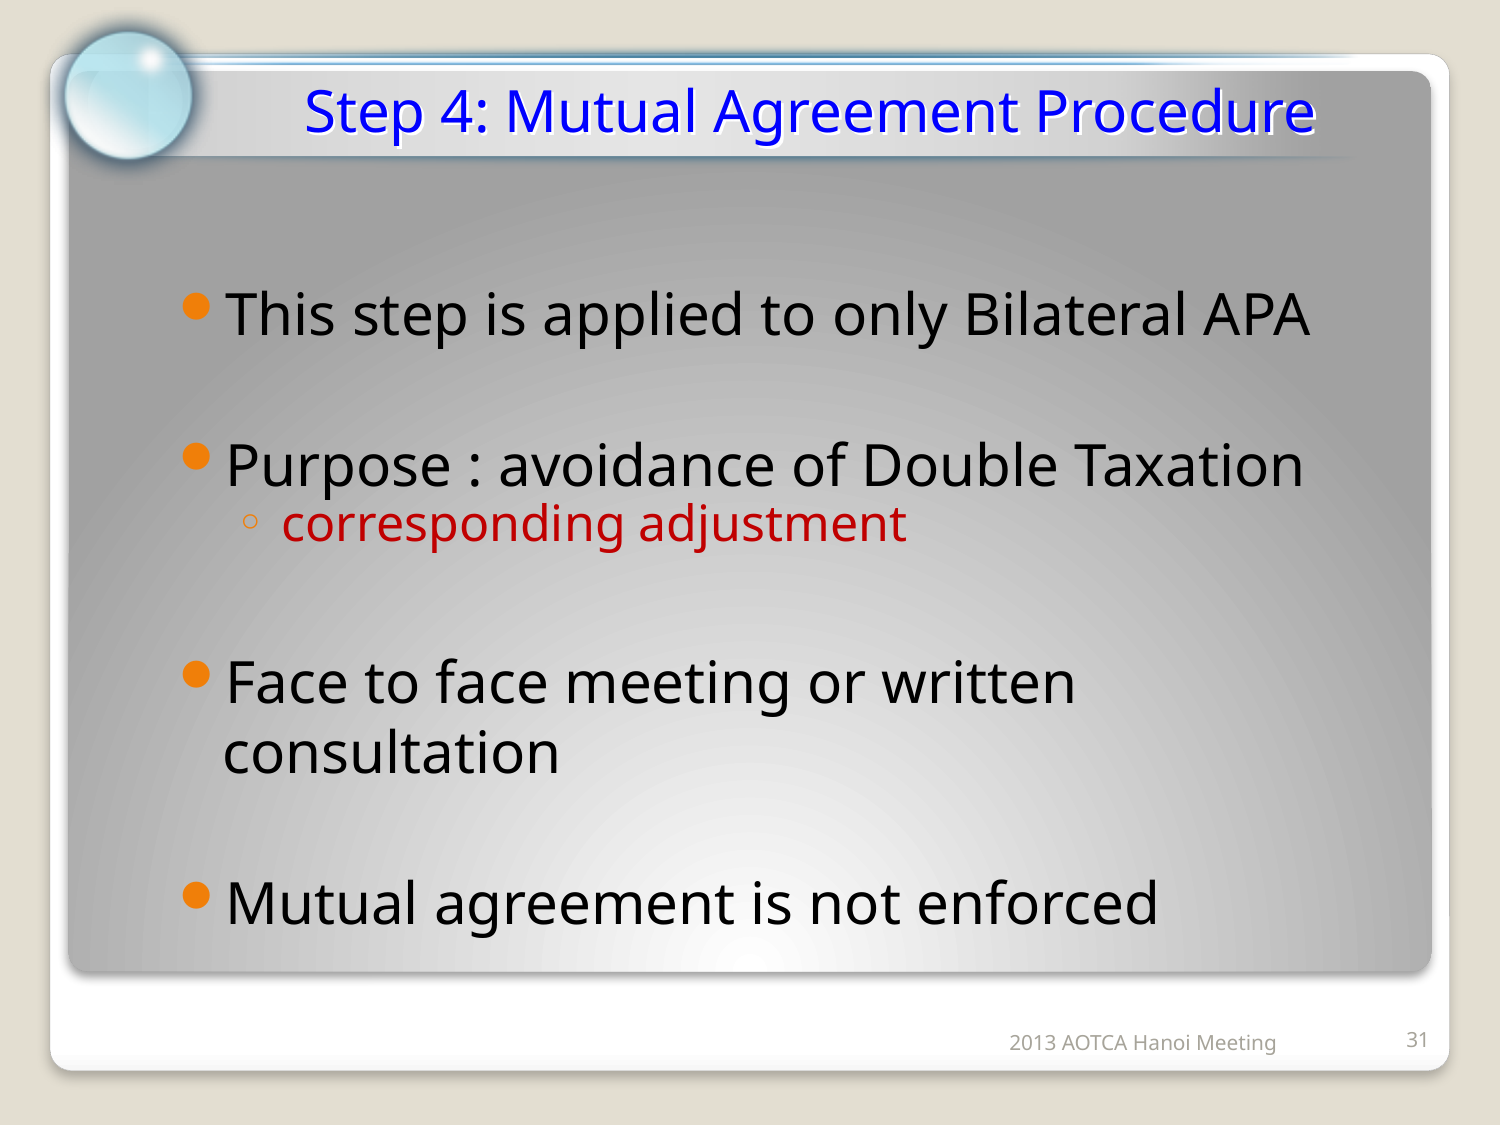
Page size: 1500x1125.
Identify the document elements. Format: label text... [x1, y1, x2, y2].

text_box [225, 34, 1461, 177]
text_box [40, 6, 219, 185]
list This step is applied to only Bilateral APA Purpose : avoidance of Double Taxation corresponding adjustment Face to face meeting or written consultation Mutual agreement is not enforced [148, 262, 1425, 1005]
slide_number 31 [1369, 1002, 1445, 1063]
footer 2013 AOTCA Hanoi Meeting [994, 1002, 1369, 1063]
